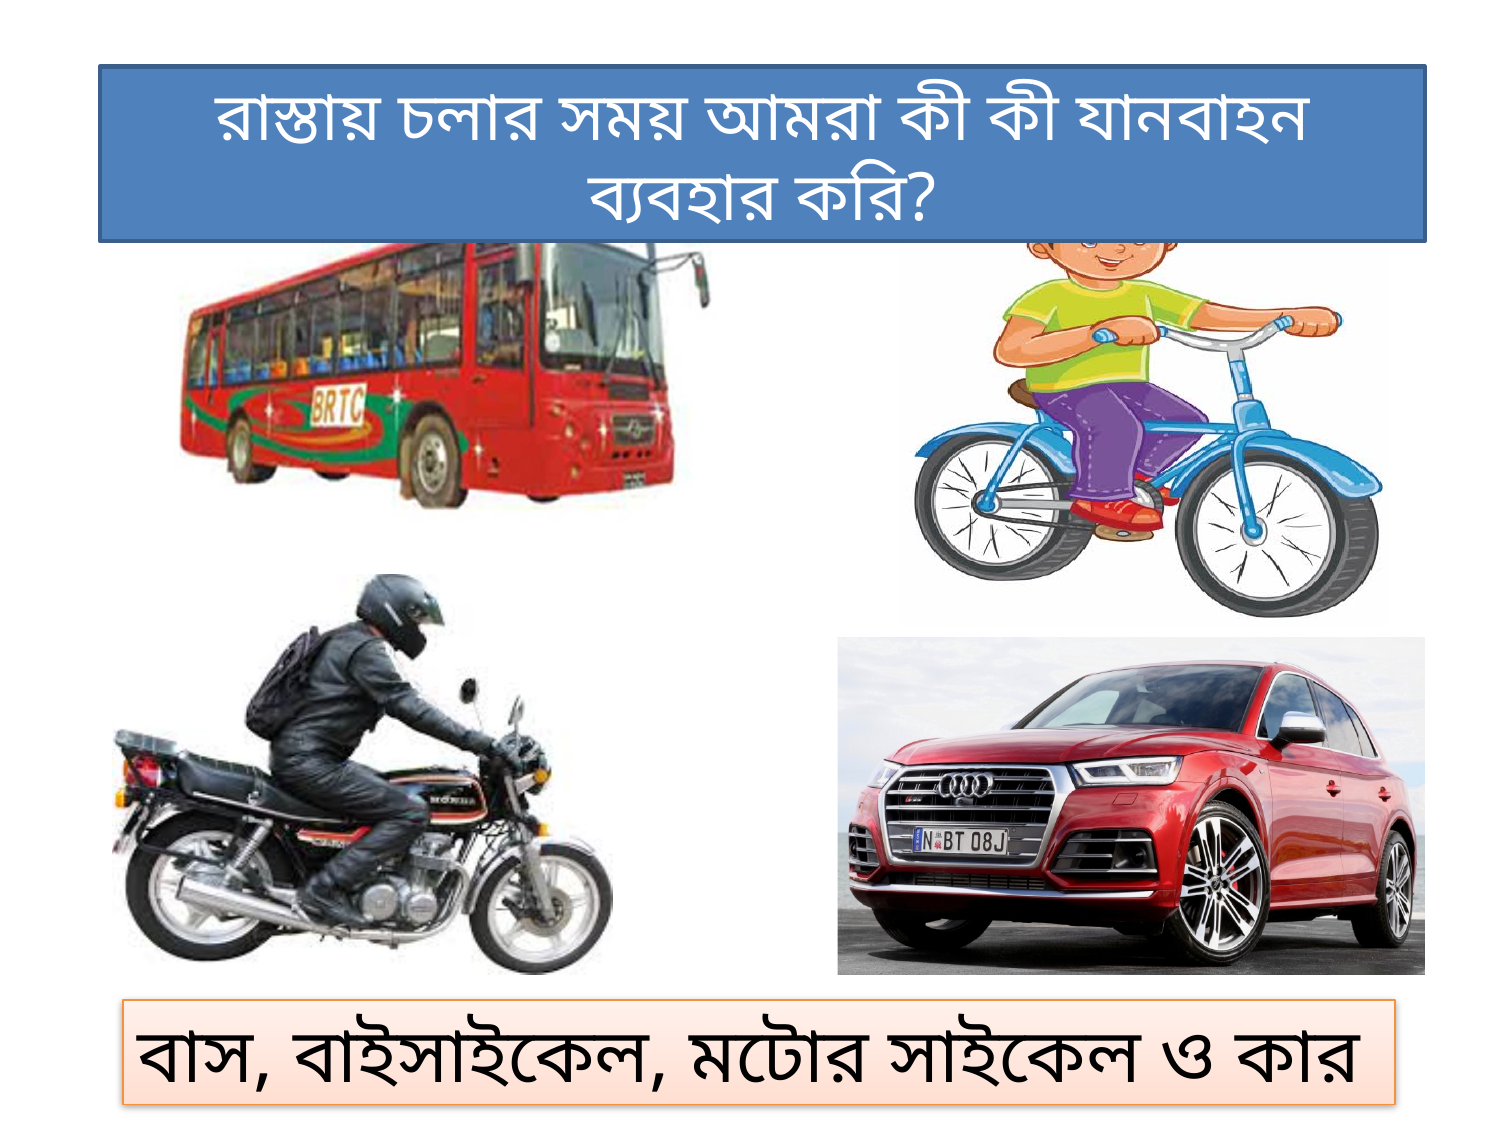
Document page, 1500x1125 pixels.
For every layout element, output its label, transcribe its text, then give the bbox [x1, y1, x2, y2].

picture [174, 137, 716, 551]
picture [837, 637, 1426, 976]
text_box বাস, বাইসাইকেল, মটোর সাইকেল ও কার [122, 999, 1396, 1105]
text_box রাস্তায় চলার সময় আমরা কী কী যানবাহন ব্যবহার করি? [98, 64, 1427, 243]
picture [899, 149, 1388, 627]
picture [112, 574, 613, 976]
